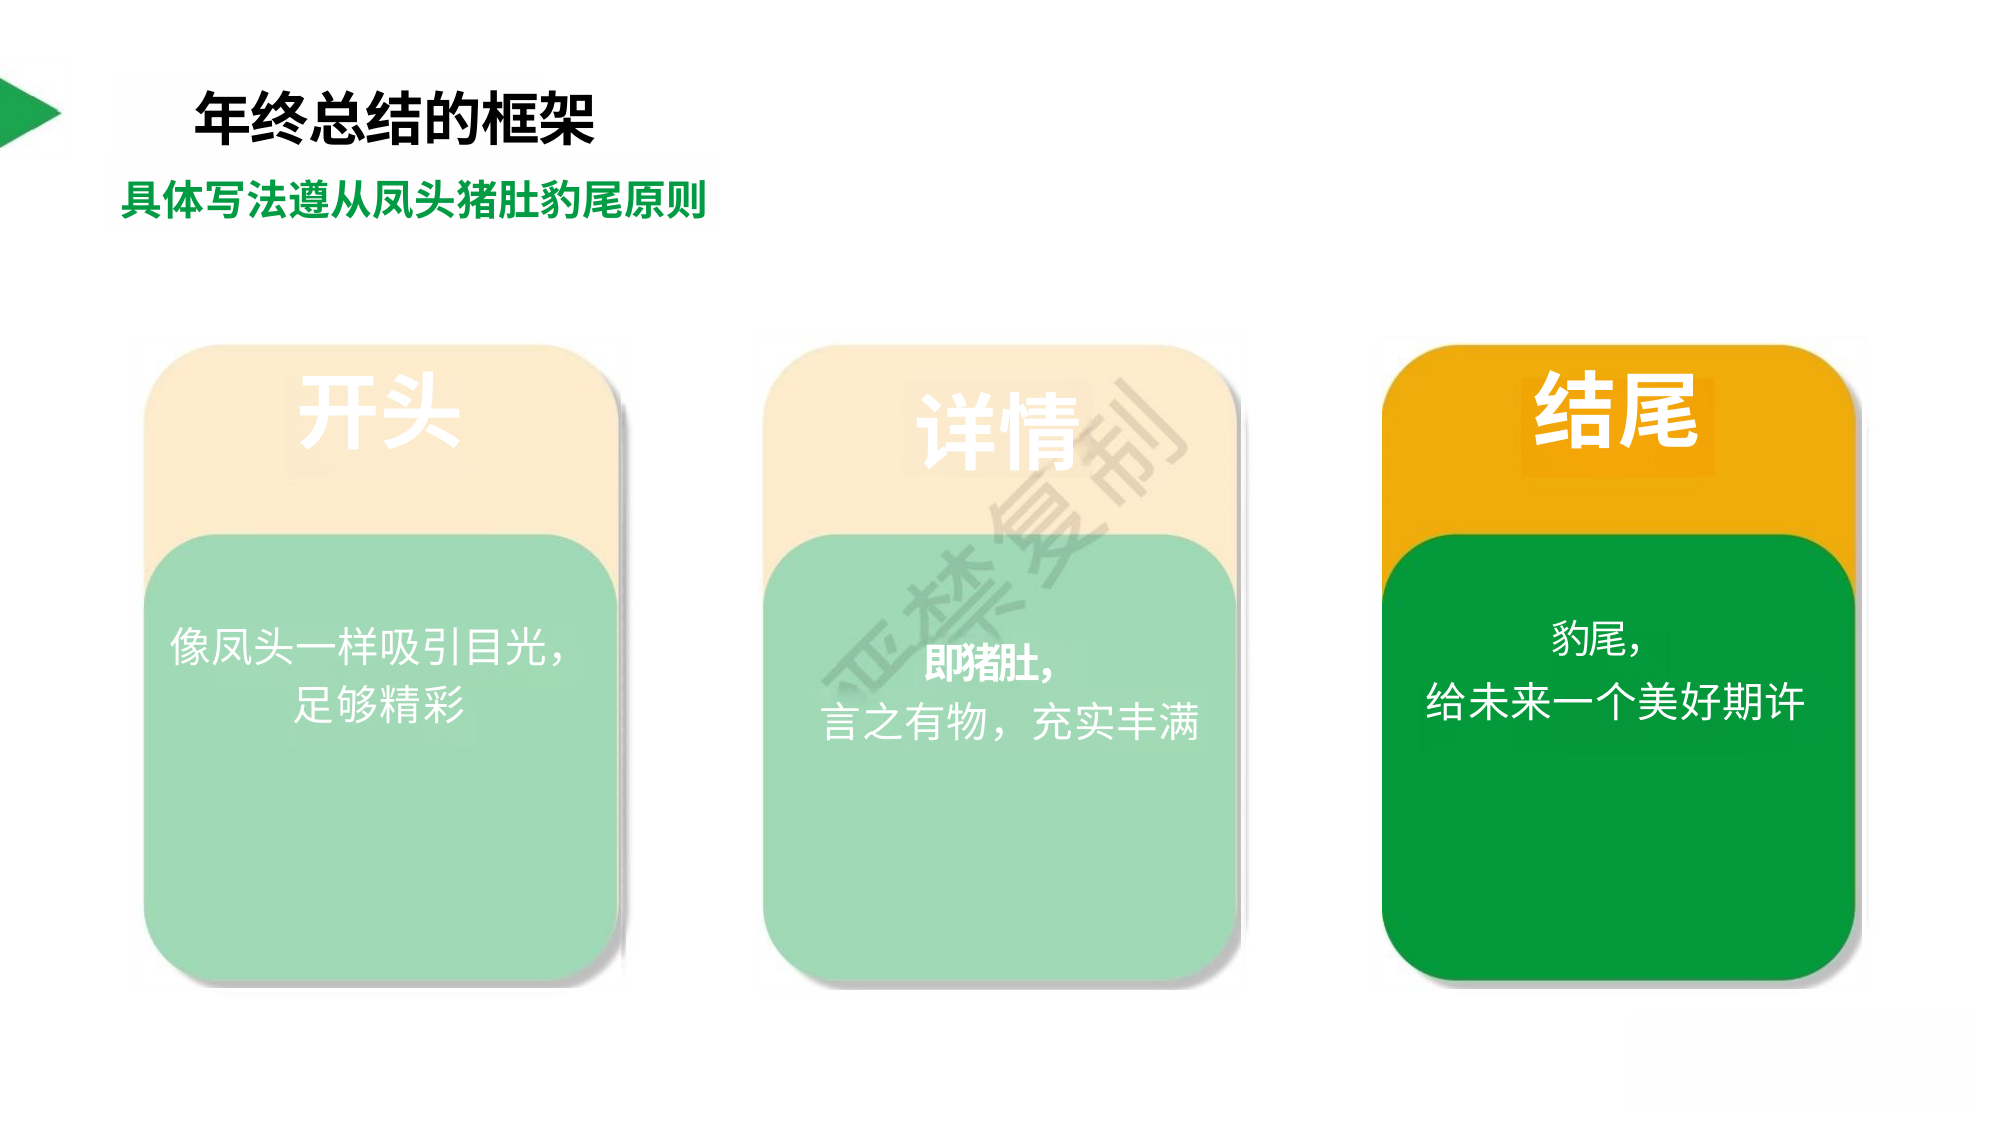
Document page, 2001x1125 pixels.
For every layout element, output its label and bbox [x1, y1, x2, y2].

text_box [1382, 341, 1862, 989]
text_box [759, 338, 1241, 990]
text_box [140, 343, 621, 988]
picture [0, 0, 2000, 1125]
